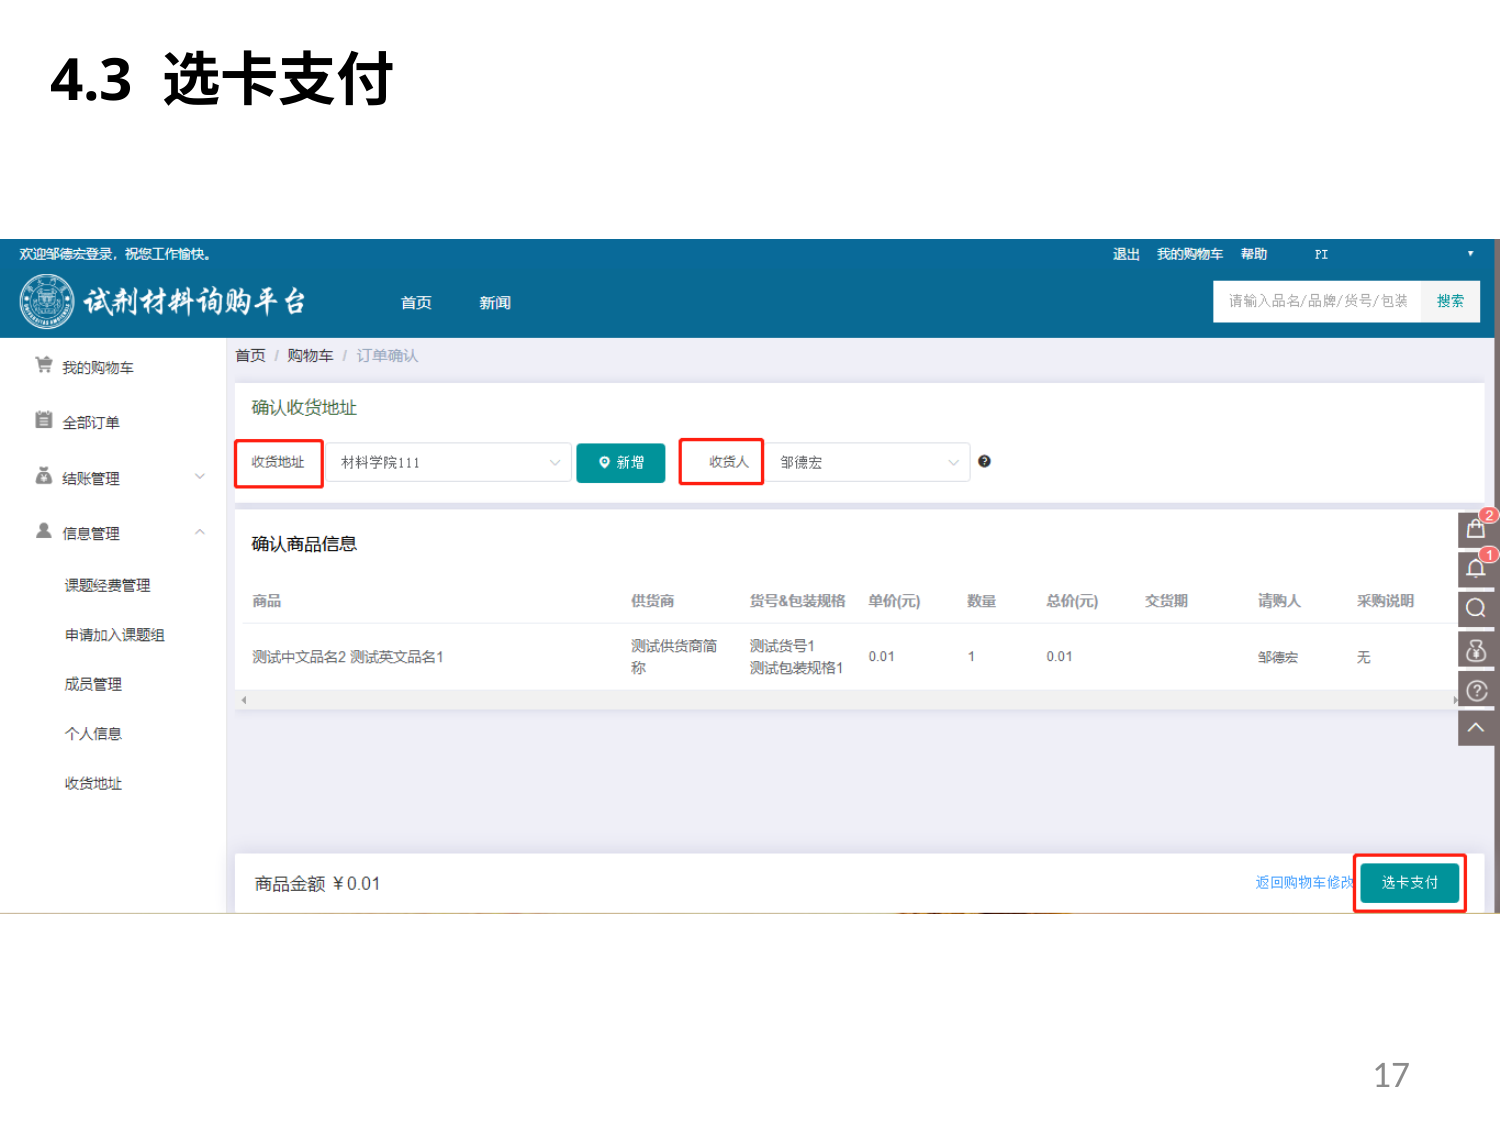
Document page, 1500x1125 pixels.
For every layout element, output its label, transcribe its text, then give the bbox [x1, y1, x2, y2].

picture [196, 286, 222, 315]
picture [21, 248, 28, 259]
slide_number 17 [1074, 1042, 1425, 1103]
picture [285, 287, 304, 314]
picture [1115, 248, 1129, 259]
picture [1214, 281, 1480, 322]
picture [165, 248, 203, 259]
picture [168, 287, 194, 316]
picture [1161, 248, 1222, 259]
picture [20, 275, 74, 329]
picture [84, 288, 113, 315]
picture [140, 288, 166, 314]
picture [255, 287, 277, 316]
picture [480, 297, 510, 309]
picture [35, 248, 110, 259]
picture [226, 288, 251, 315]
picture [112, 288, 138, 315]
text_box 4.3 选卡支付 [35, 35, 926, 120]
picture [418, 297, 430, 309]
picture [0, 239, 1500, 915]
picture [402, 297, 415, 309]
picture [126, 248, 151, 259]
picture [201, 288, 209, 295]
picture [1242, 248, 1267, 259]
